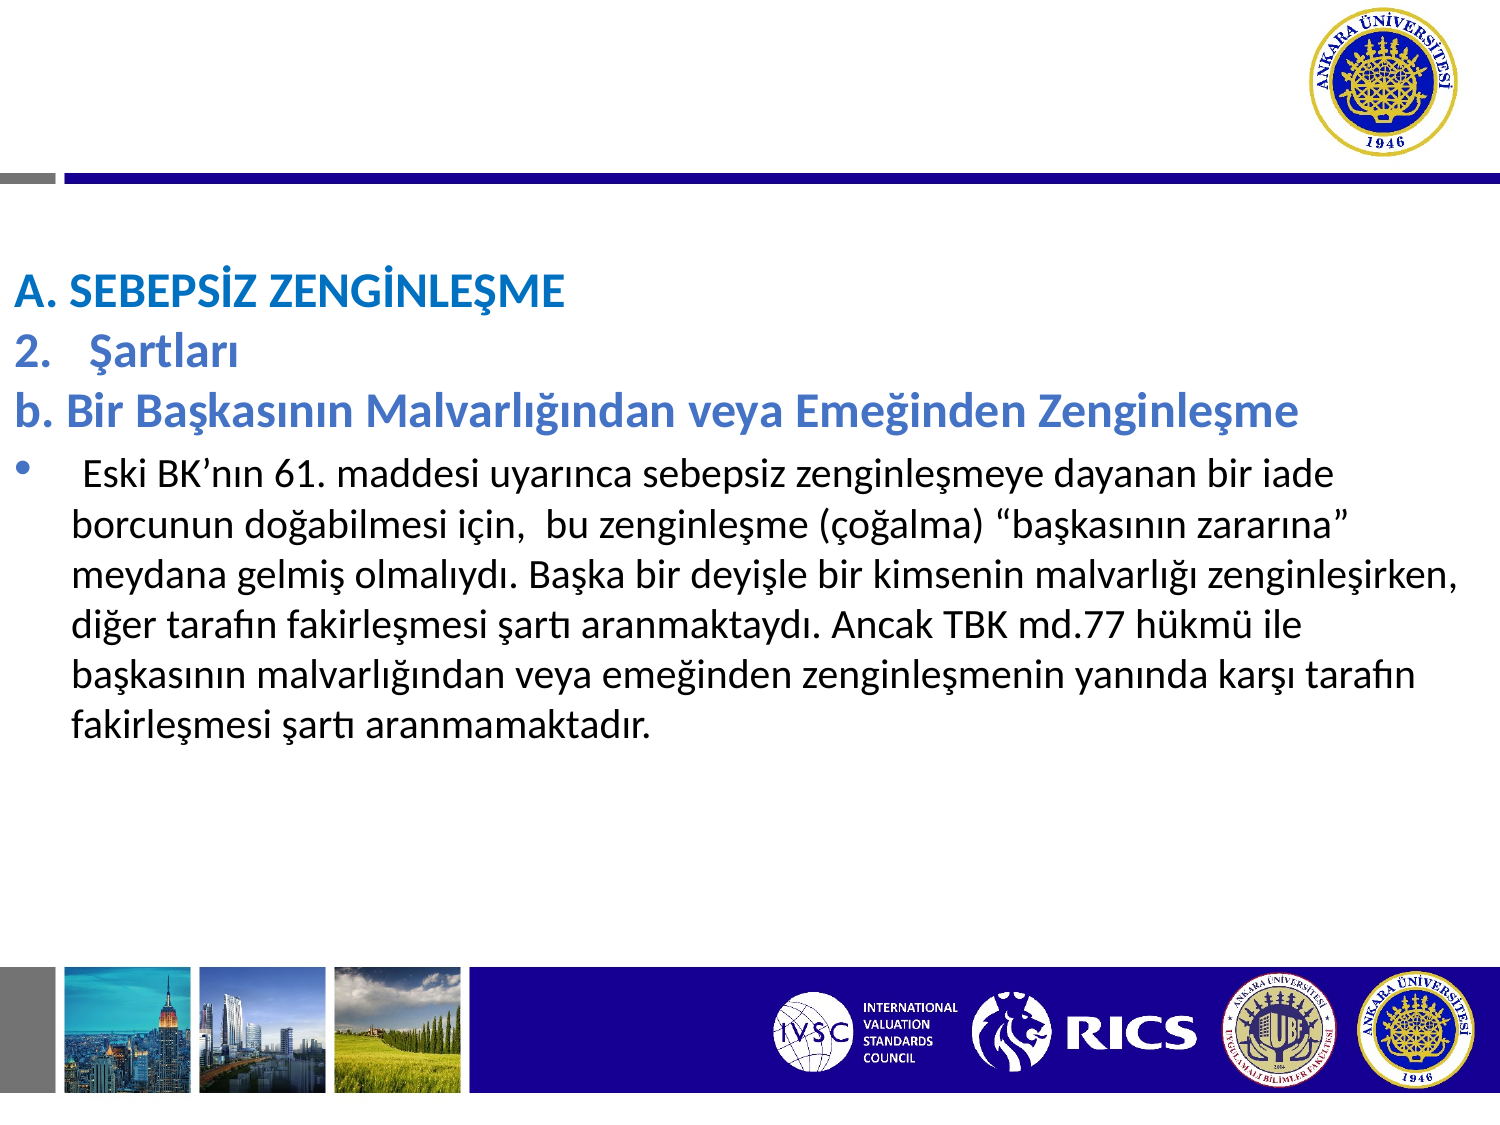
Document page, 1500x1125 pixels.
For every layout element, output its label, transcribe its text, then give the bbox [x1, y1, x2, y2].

text_box [23, 128, 1408, 249]
text_box A. SEBEPSİZ ZENGİNLEŞME Şartları b. Bir Başkasının Malvarlığından veya Emeğinden Zenginleşme Eski BK’nın 61. maddesi uyarınca sebepsiz zenginleşmeye dayanan bir iade borcunun doğabilmesi için, bu zenginleşme (çoğalma) “başkasının zararına” meydana gelmiş olmalıydı. Başka bir deyişle bir kimsenin malvarlığı zenginleşirken, diğer tarafın fakirleşmesi şartı aranmaktaydı. Ancak TBK md.77 hükmü ile başkasının malvarlığından veya emeğinden zenginleşmenin yanında karşı tarafın fakirleşmesi şartı aranmamaktadır. [0, 249, 1476, 800]
footer [562, 1025, 1038, 1100]
picture [0, 0, 1500, 1125]
